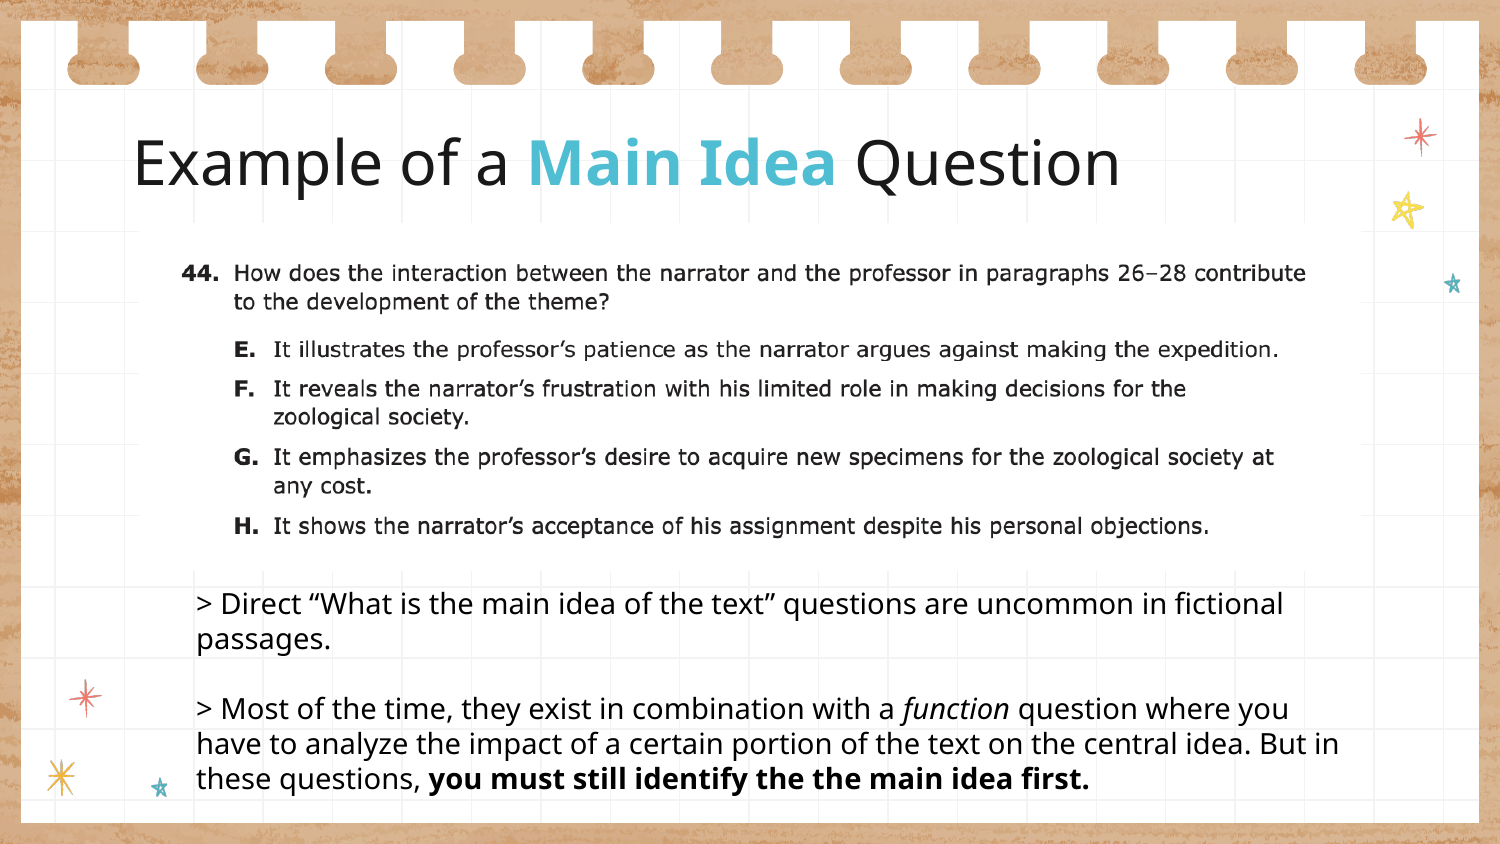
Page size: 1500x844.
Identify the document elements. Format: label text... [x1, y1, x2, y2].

picture [1386, 181, 1430, 249]
title Example of a Main Idea Question [117, 110, 1383, 212]
picture [136, 766, 181, 806]
text_box > Direct “What is the main idea of the text” questions are uncommon in fictional passages. > Most of the time, they exist in combination with a function question where you have to analyze the impact of a certain portion of the text on the central idea. But in these questions, you must still identify the the main idea first. [181, 579, 1361, 844]
picture [1429, 263, 1478, 303]
picture [139, 222, 1361, 571]
picture [1402, 111, 1446, 167]
picture [38, 752, 82, 803]
picture [0, 0, 1500, 844]
picture [67, 672, 111, 728]
